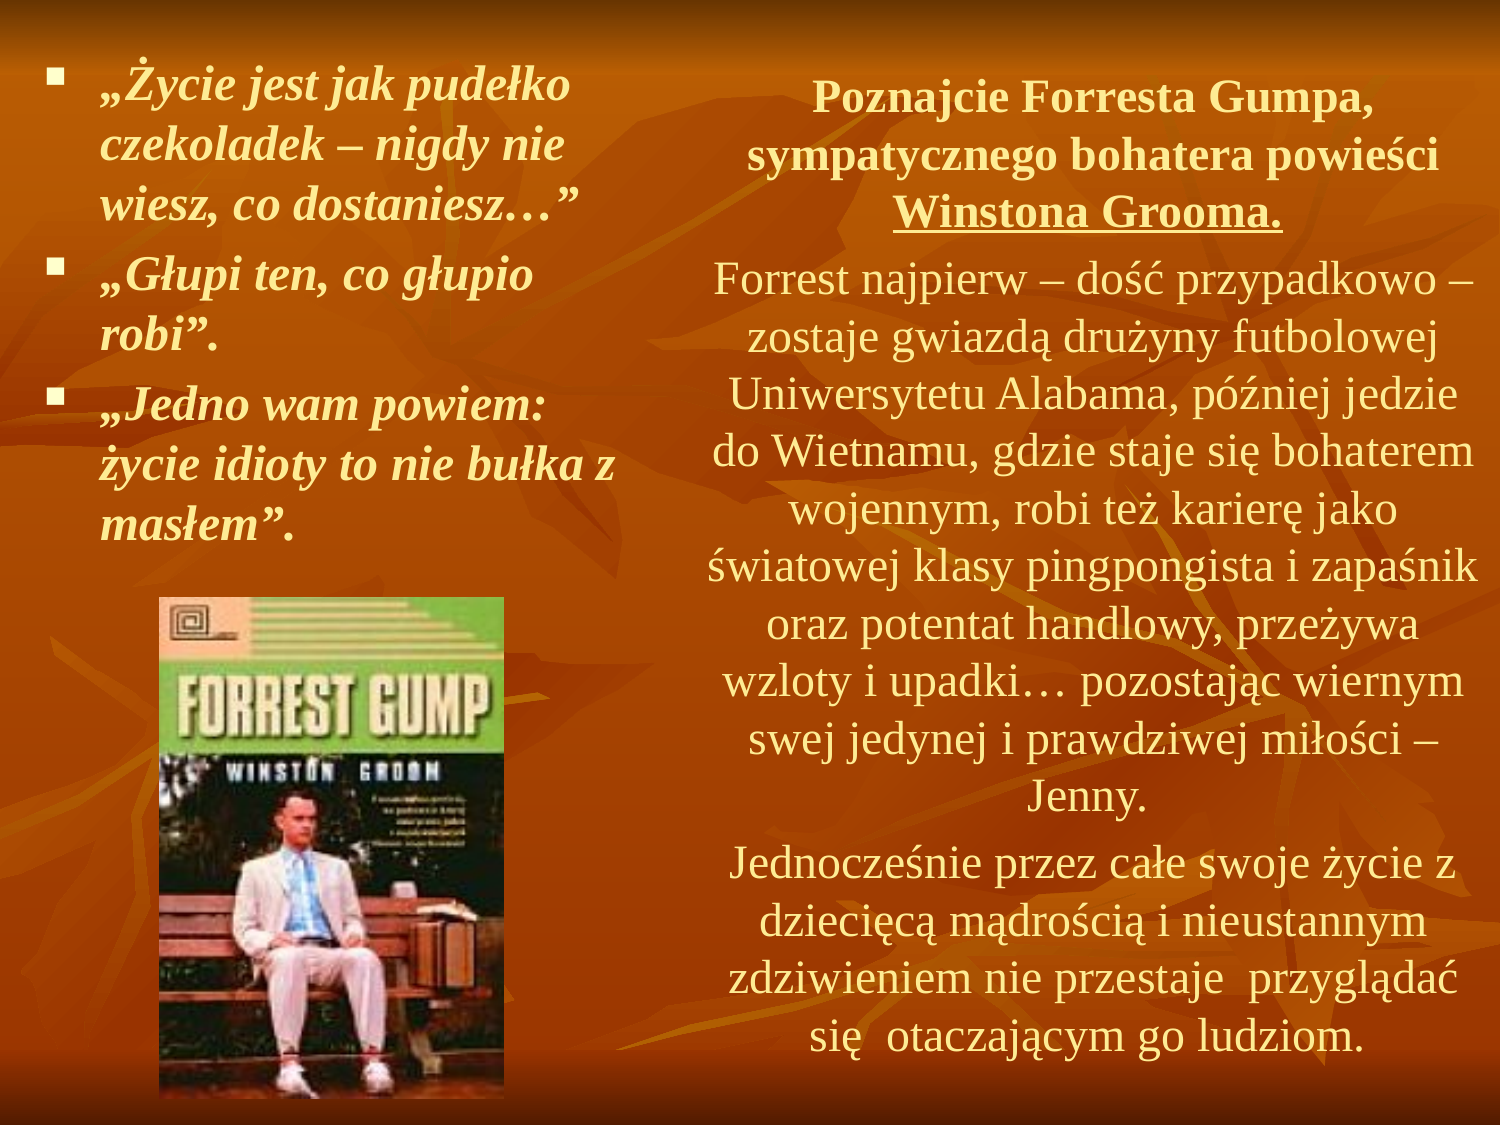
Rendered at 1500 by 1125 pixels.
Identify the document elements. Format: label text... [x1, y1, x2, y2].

list Poznajcie Forresta Gumpa, sympatycznego bohatera powieści Winstona Grooma. Forrest najpierw – dość przypadkowo – zostaje gwiazdą drużyny futbolowej Uniwersytetu Alabama, później jedzie do Wietnamu, gdzie staje się bohaterem wojennym, robi też karierę jako światowej klasy pingpongista i zapaśnik oraz potentat handlowy, przeżywa wzloty i upadki… pozostając wiernym swej jedynej i prawdziwej miłości – Jenny. Jednocześnie przez całe swoje życie z dziecięcą mądrością i nieustannym zdziwieniem nie przestaje przyglądać się otaczającym go ludziom. [631, 54, 1500, 1095]
list „Życie jest jak pudełko czekoladek – nigdy nie wiesz, co dostaniesz…” „Głupi ten, co głupio robi”. „Jedno wam powiem: życie idioty to nie bułka z masłem”. [29, 42, 656, 504]
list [159, 597, 505, 1100]
